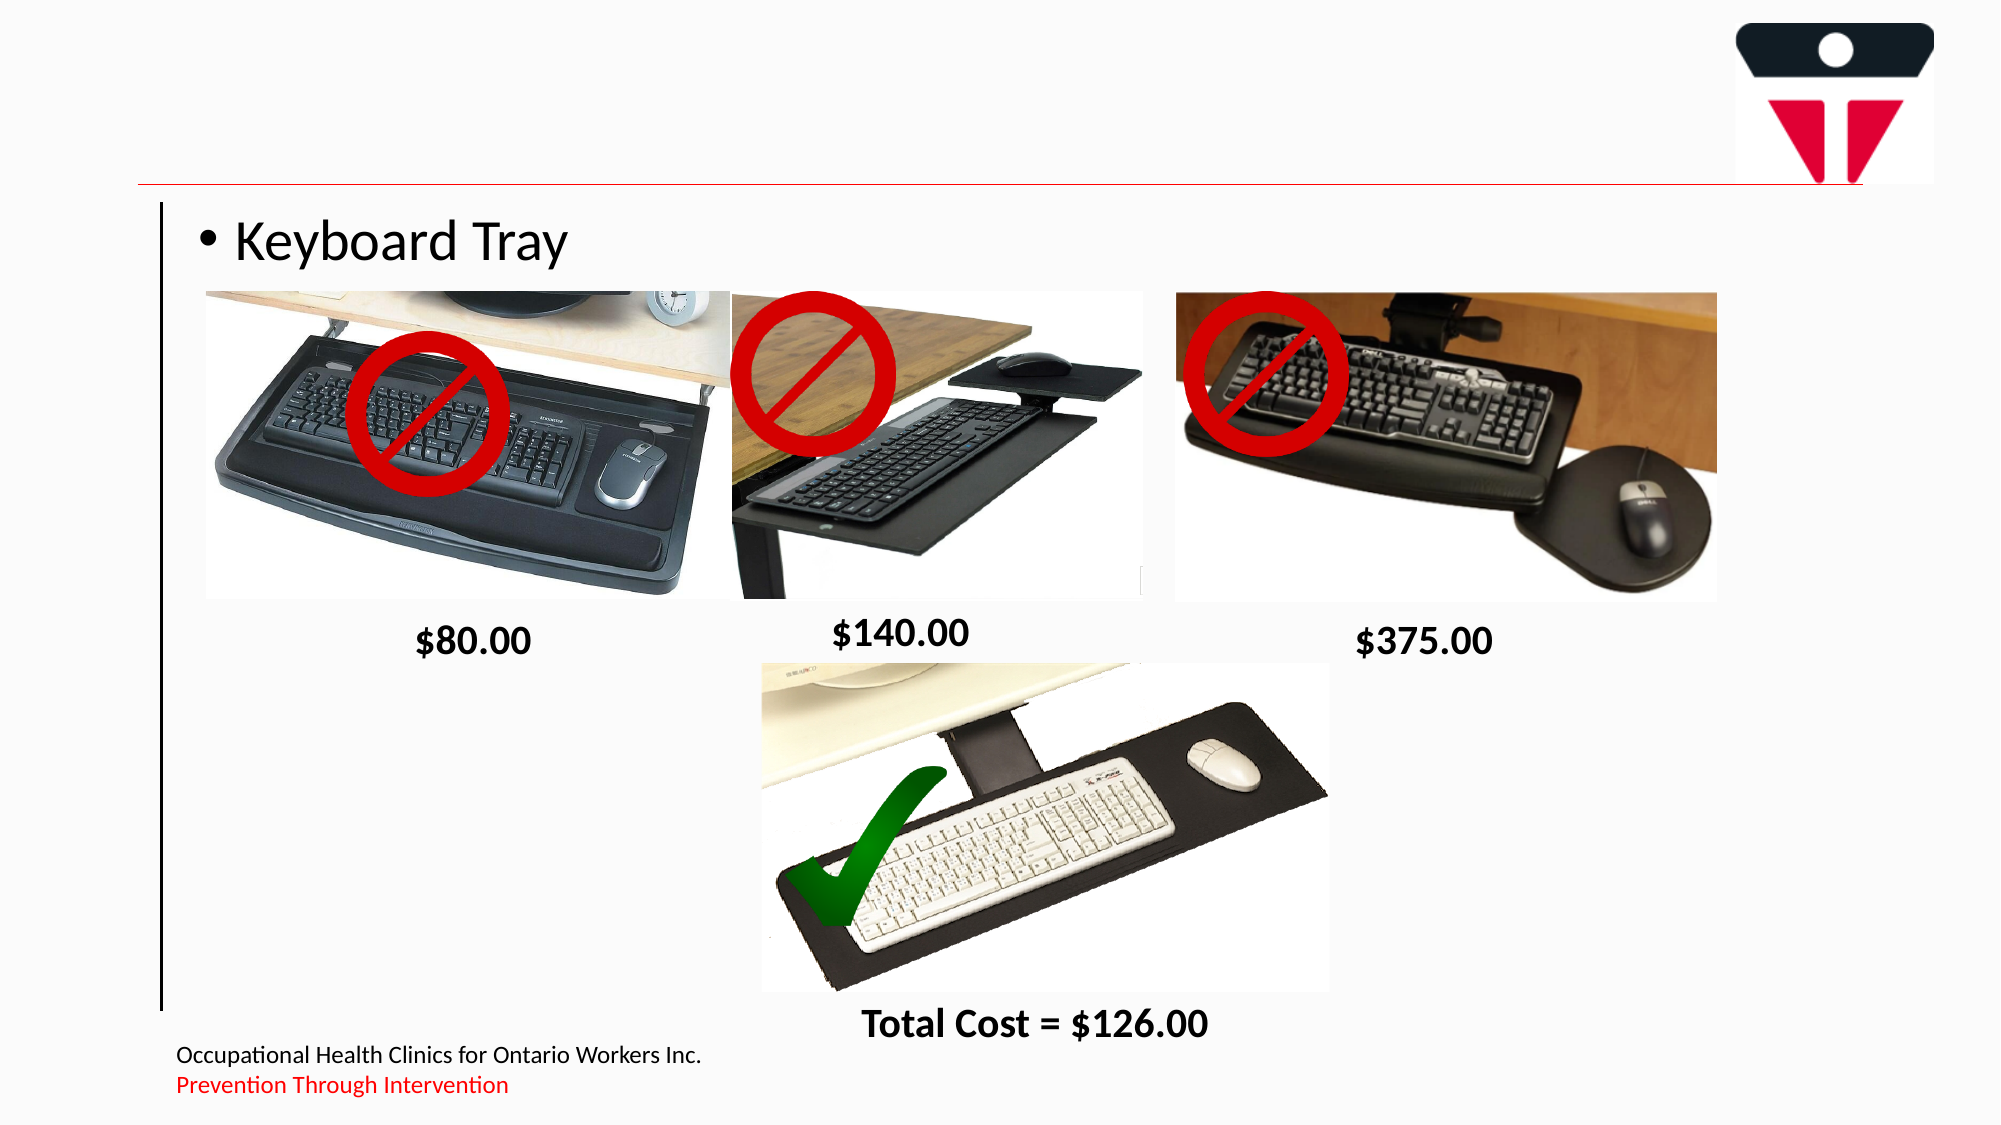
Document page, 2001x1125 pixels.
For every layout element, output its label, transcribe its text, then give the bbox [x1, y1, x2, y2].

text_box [205, 291, 731, 672]
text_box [1175, 291, 1717, 672]
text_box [651, 291, 1143, 664]
list Keyboard Tray [183, 202, 1909, 917]
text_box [761, 663, 1419, 1022]
